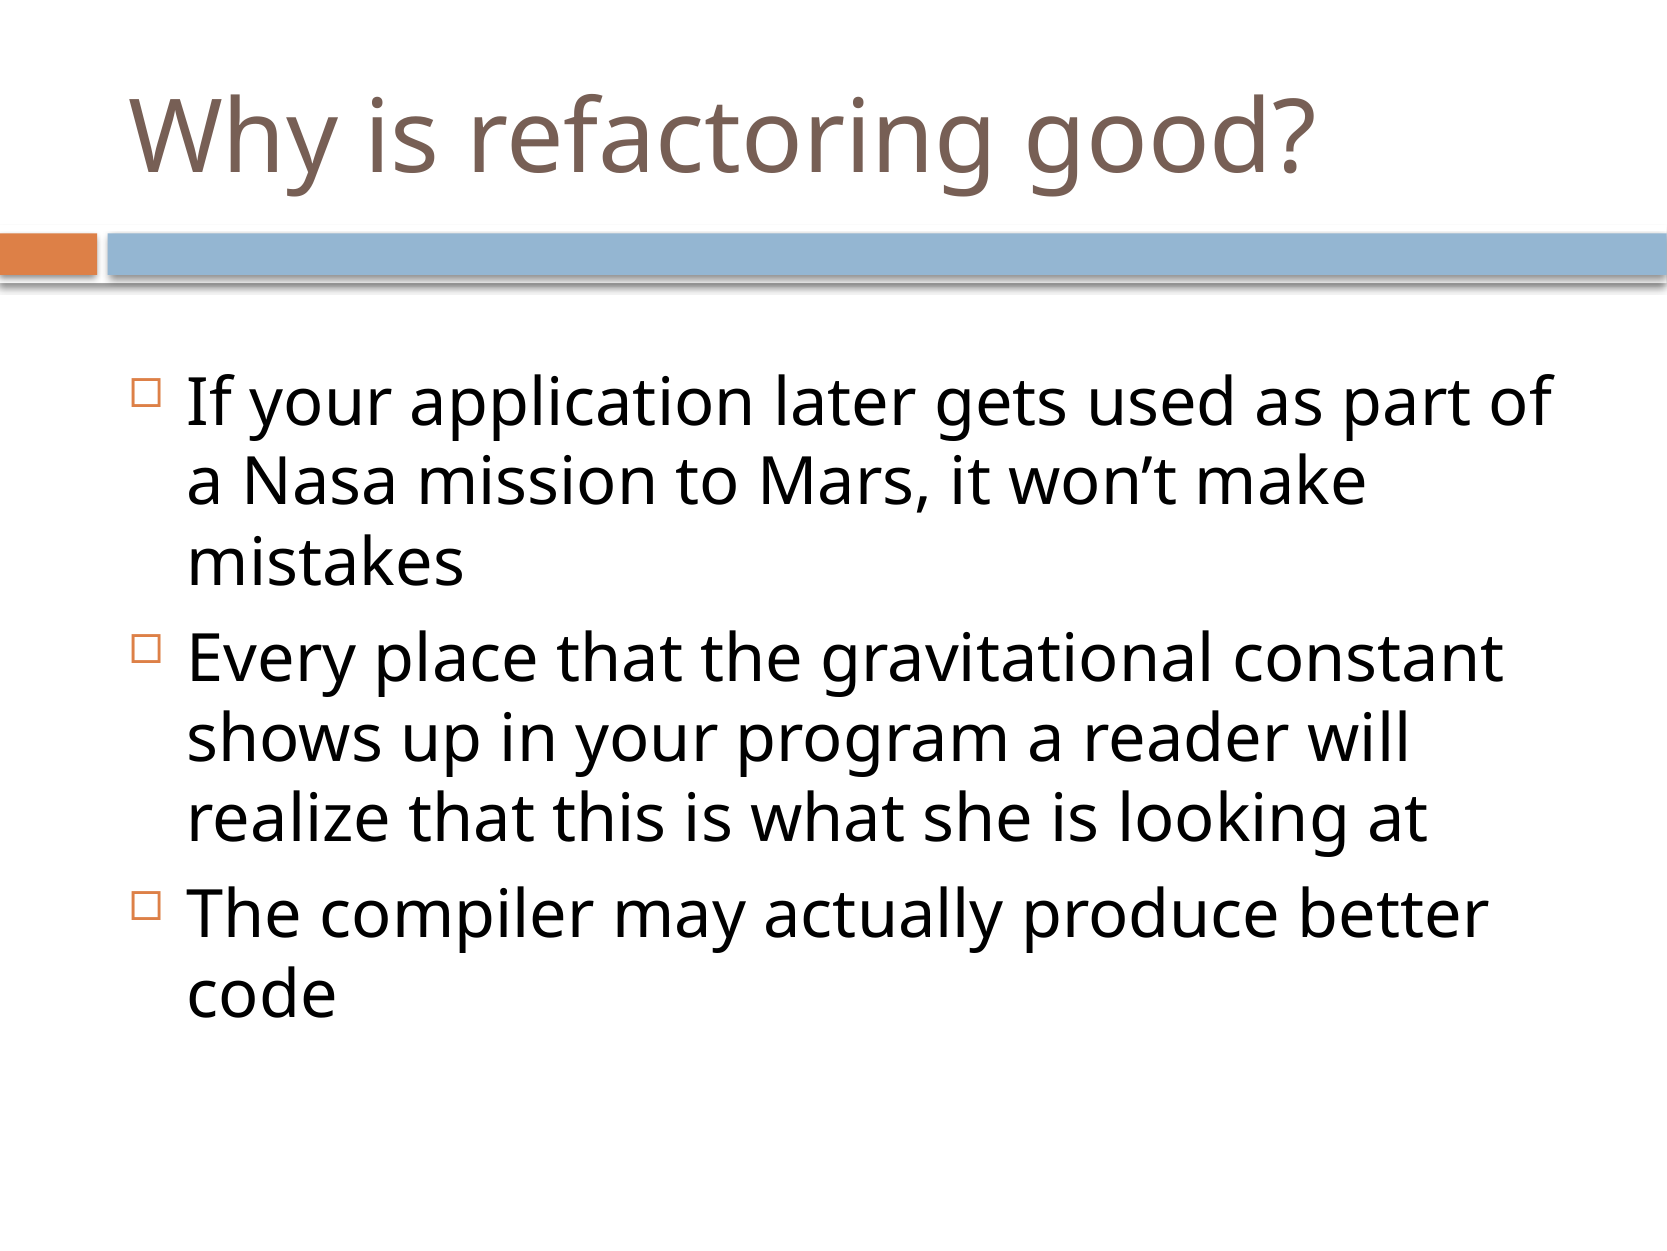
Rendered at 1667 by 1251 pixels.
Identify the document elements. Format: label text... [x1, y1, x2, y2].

list If your application later gets used as part of a Nasa mission to Mars, it won’t make mistakes Every place that the gravitational constant shows up in your program a reader will realize that this is what she is looking at The compiler may actually produce better code [111, 350, 1598, 1112]
title Why is refactoring good? [111, 41, 1598, 223]
